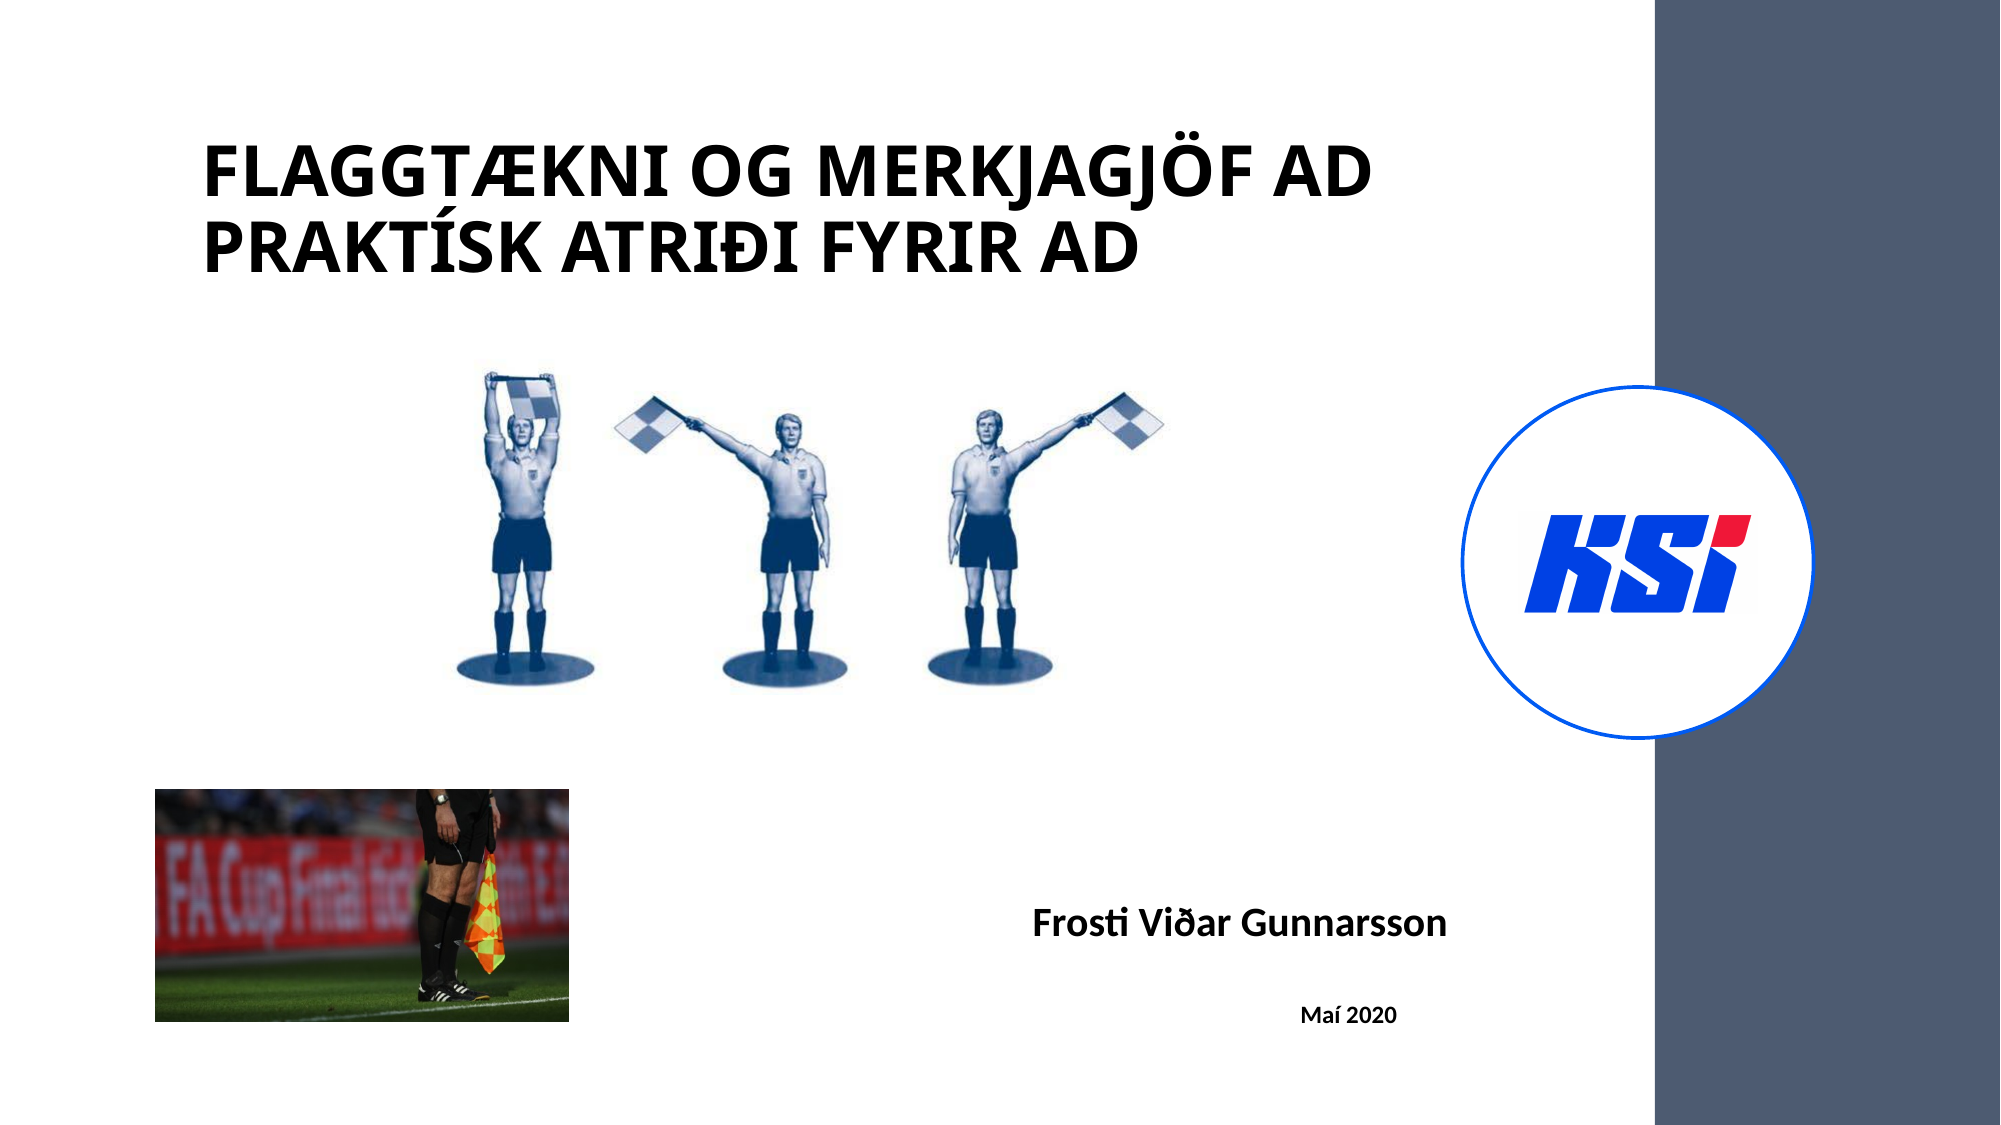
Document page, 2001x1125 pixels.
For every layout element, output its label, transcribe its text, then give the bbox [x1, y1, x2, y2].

text_box Frosti Viðar Gunnarsson [1017, 887, 1638, 952]
text_box [1461, 385, 1815, 740]
text_box [1654, 0, 2000, 1125]
picture [1518, 511, 1758, 614]
text_box Maí 2020 [1285, 990, 1534, 1036]
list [362, 335, 1237, 695]
picture [155, 789, 569, 1023]
title FLAGGTÆKNI OG MERKJAGJÖF AD PRAKTÍSK ATRIÐI FYRIR AD [186, 102, 1413, 321]
